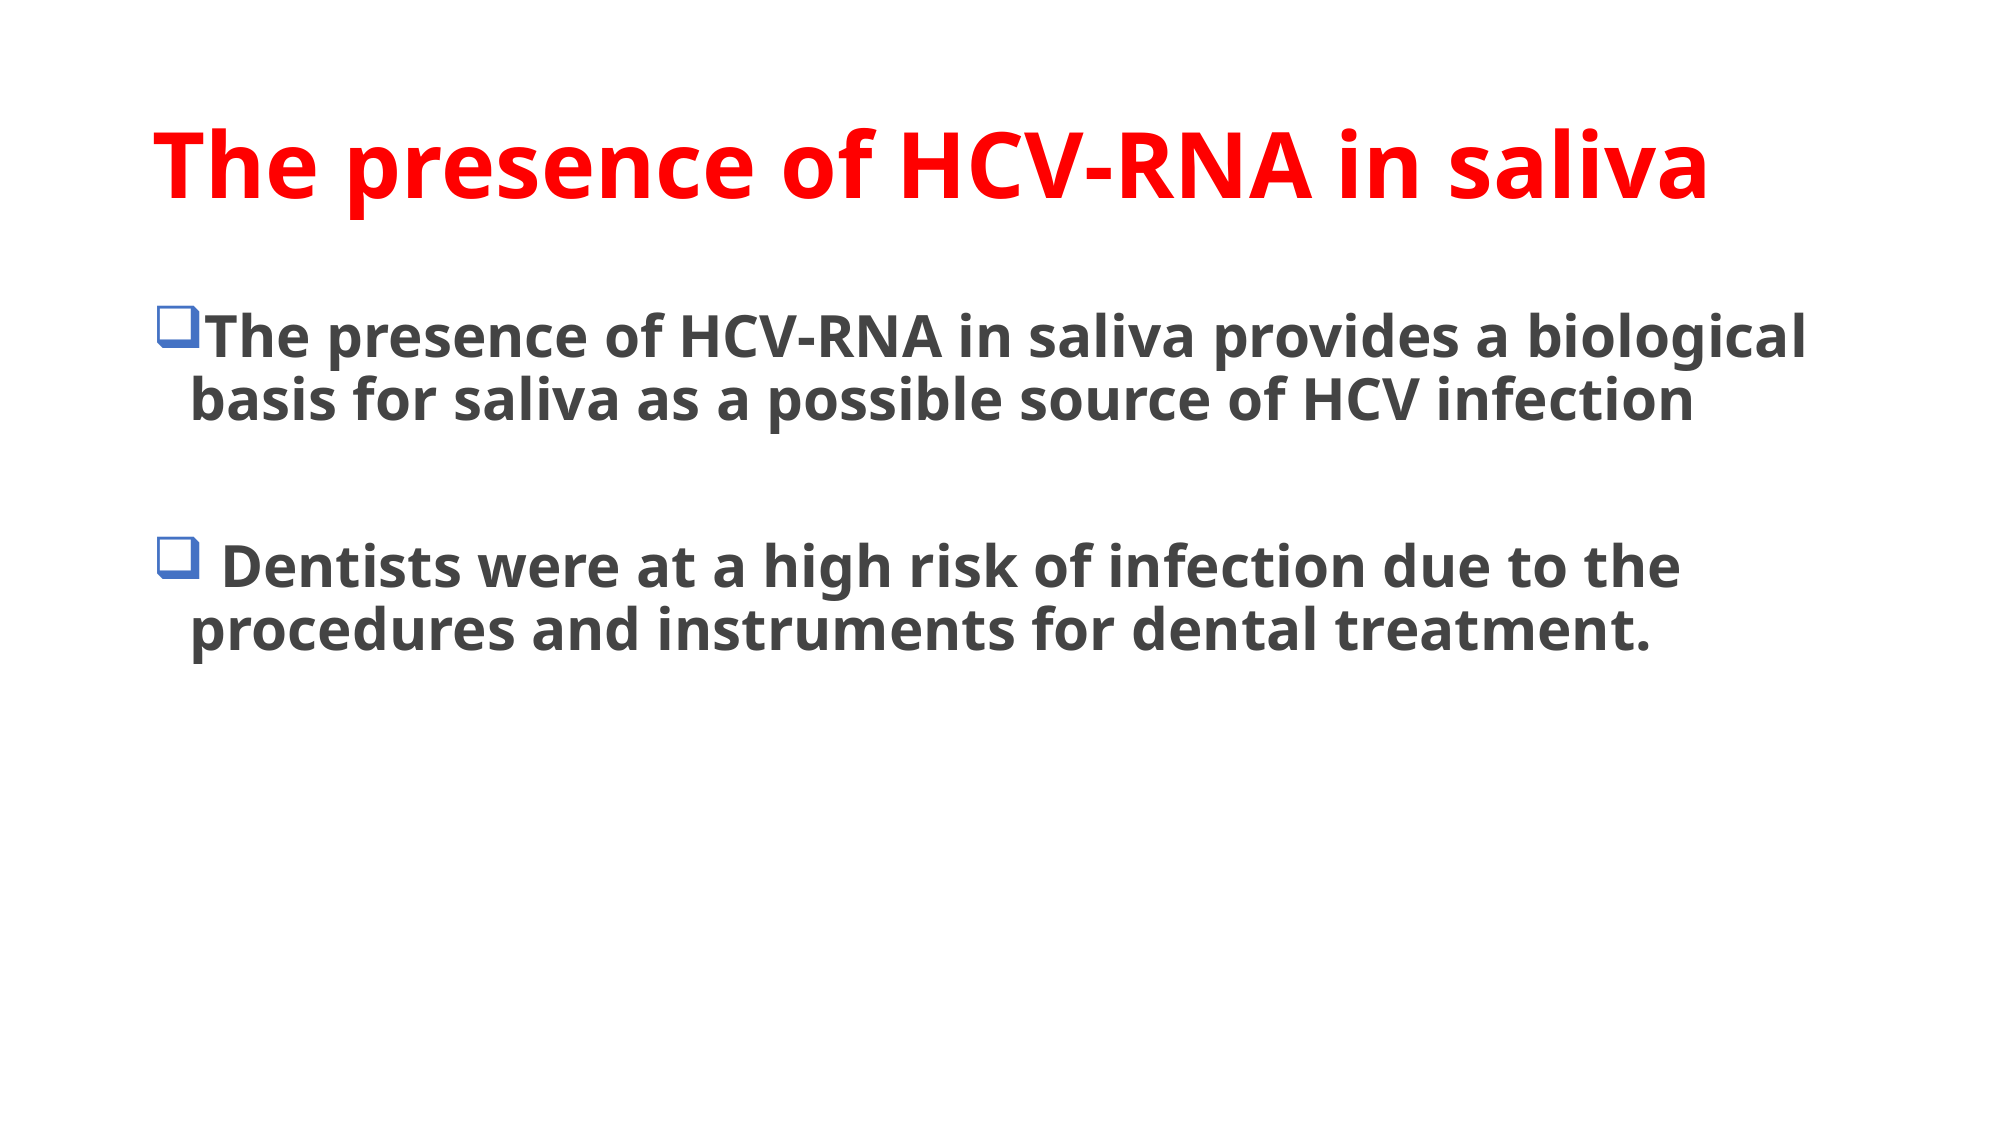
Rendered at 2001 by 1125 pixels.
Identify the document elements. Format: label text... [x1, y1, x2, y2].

list The presence of HCV-RNA in saliva provides a biological basis for saliva as a possible source of HCV infection Dentists were at a high risk of infection due to the procedures and instruments for dental treatment. [137, 299, 1863, 1014]
title The presence of HCV-RNA in saliva [137, 59, 1863, 278]
